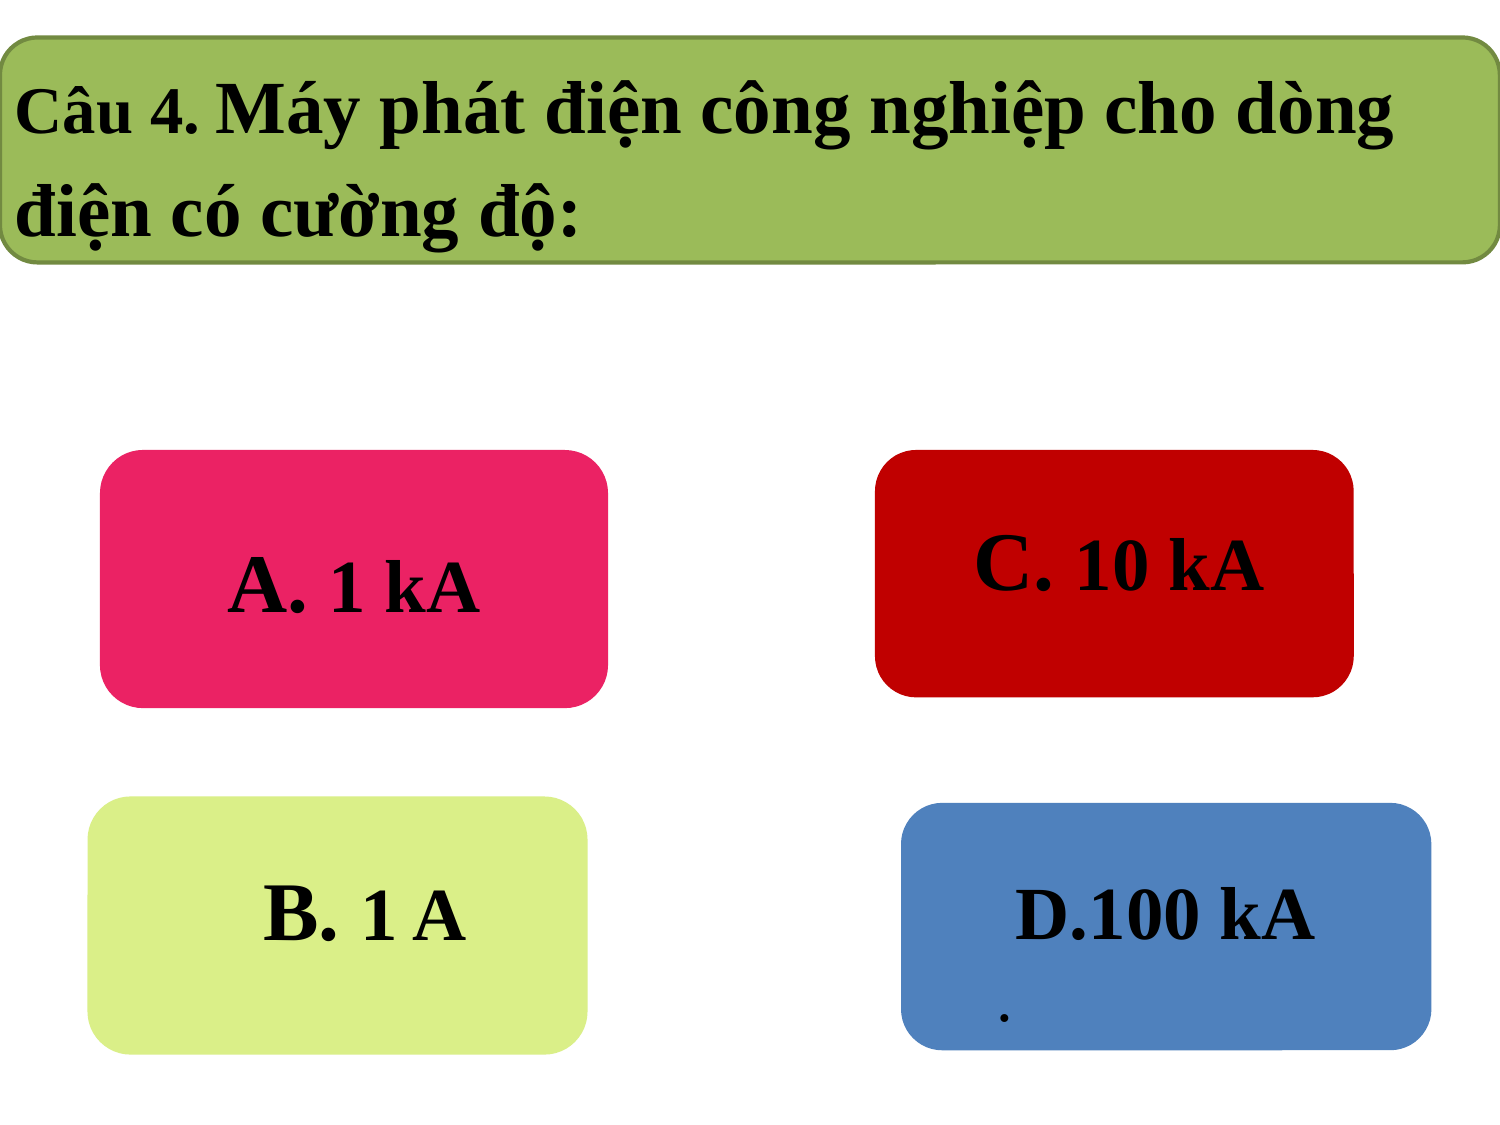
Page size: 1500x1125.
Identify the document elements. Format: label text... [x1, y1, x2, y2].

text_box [99, 449, 609, 709]
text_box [900, 802, 1500, 1125]
text_box Câu 4. Máy phát điện công nghiệp cho dòng điện có cường độ: [0, 37, 1500, 260]
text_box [874, 449, 1354, 698]
text_box [19, 260, 1481, 265]
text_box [87, 796, 626, 1055]
